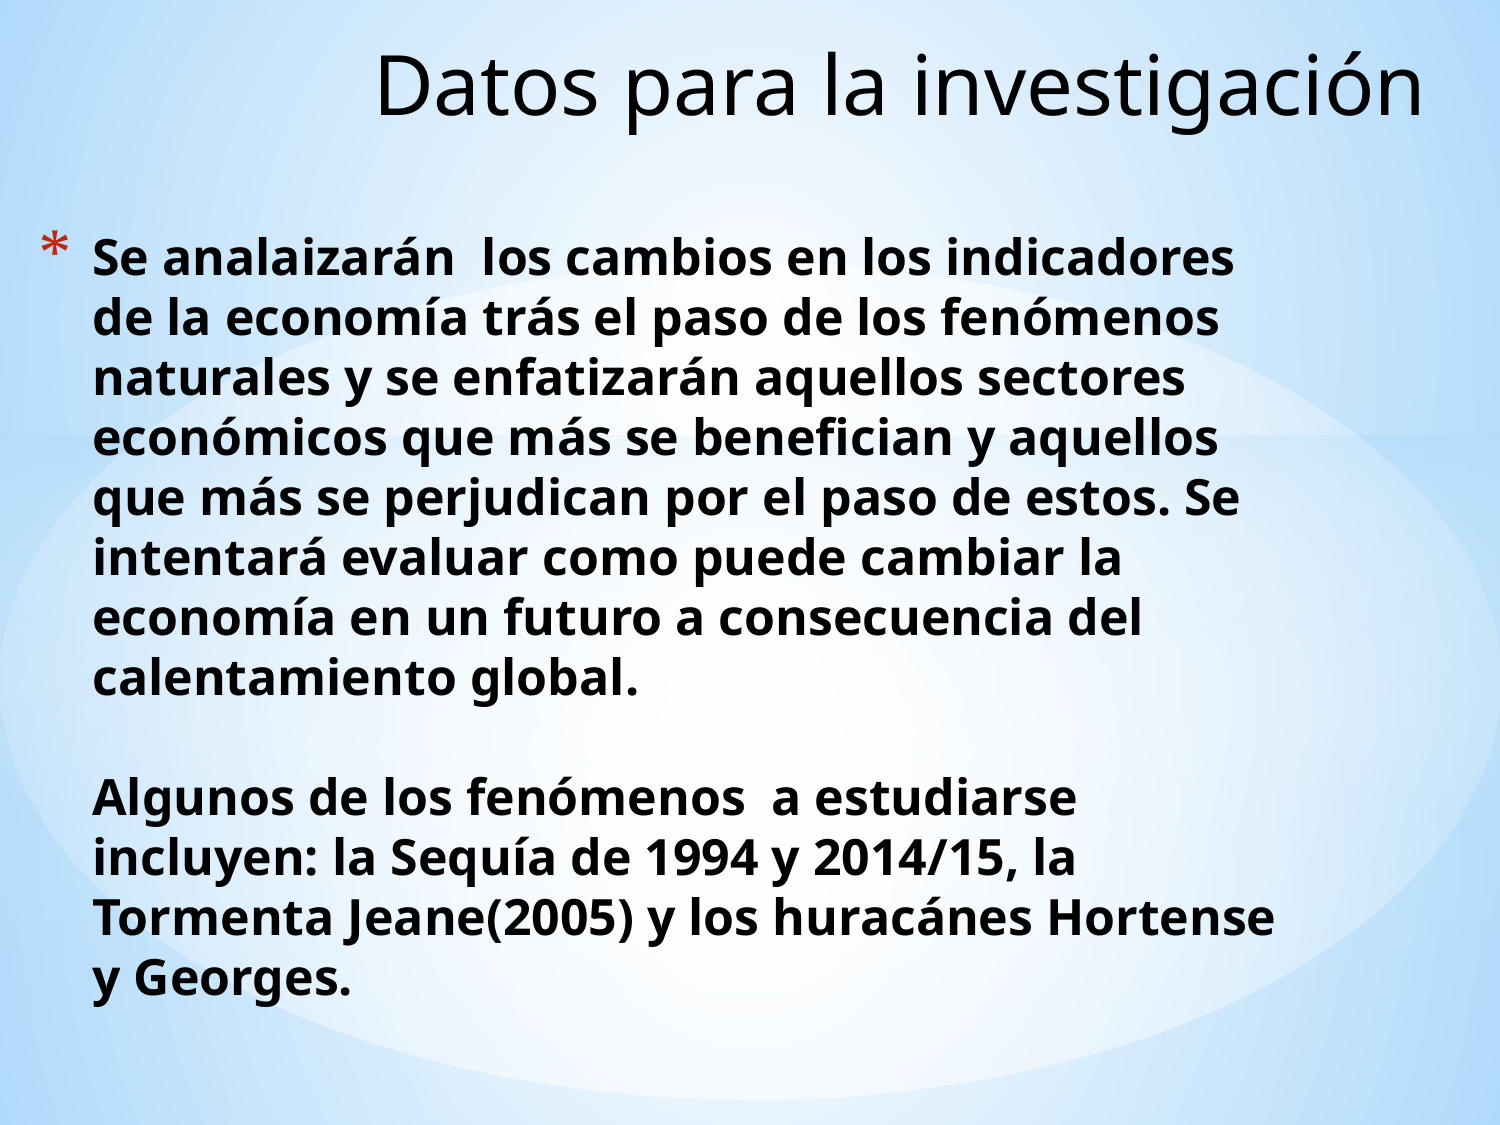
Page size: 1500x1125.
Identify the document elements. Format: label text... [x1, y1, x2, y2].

title Se analaizarán los cambios en los indicadores de la economía trás el paso de los fenómenos naturales y se enfatizarán aquellos sectores económicos que más se benefician y aquellos que más se perjudican por el paso de estos. Se intentará evaluar como puede cambiar la economía en un futuro a consecuencia del calentamiento global. Algunos de los fenómenos a estudiarse incluyen: la Sequía de 1994 y 2014/15, la Tormenta Jeane(2005) y los huracánes Hortense y Georges. [24, 237, 1313, 1013]
list Datos para la investigación [350, 24, 1442, 162]
